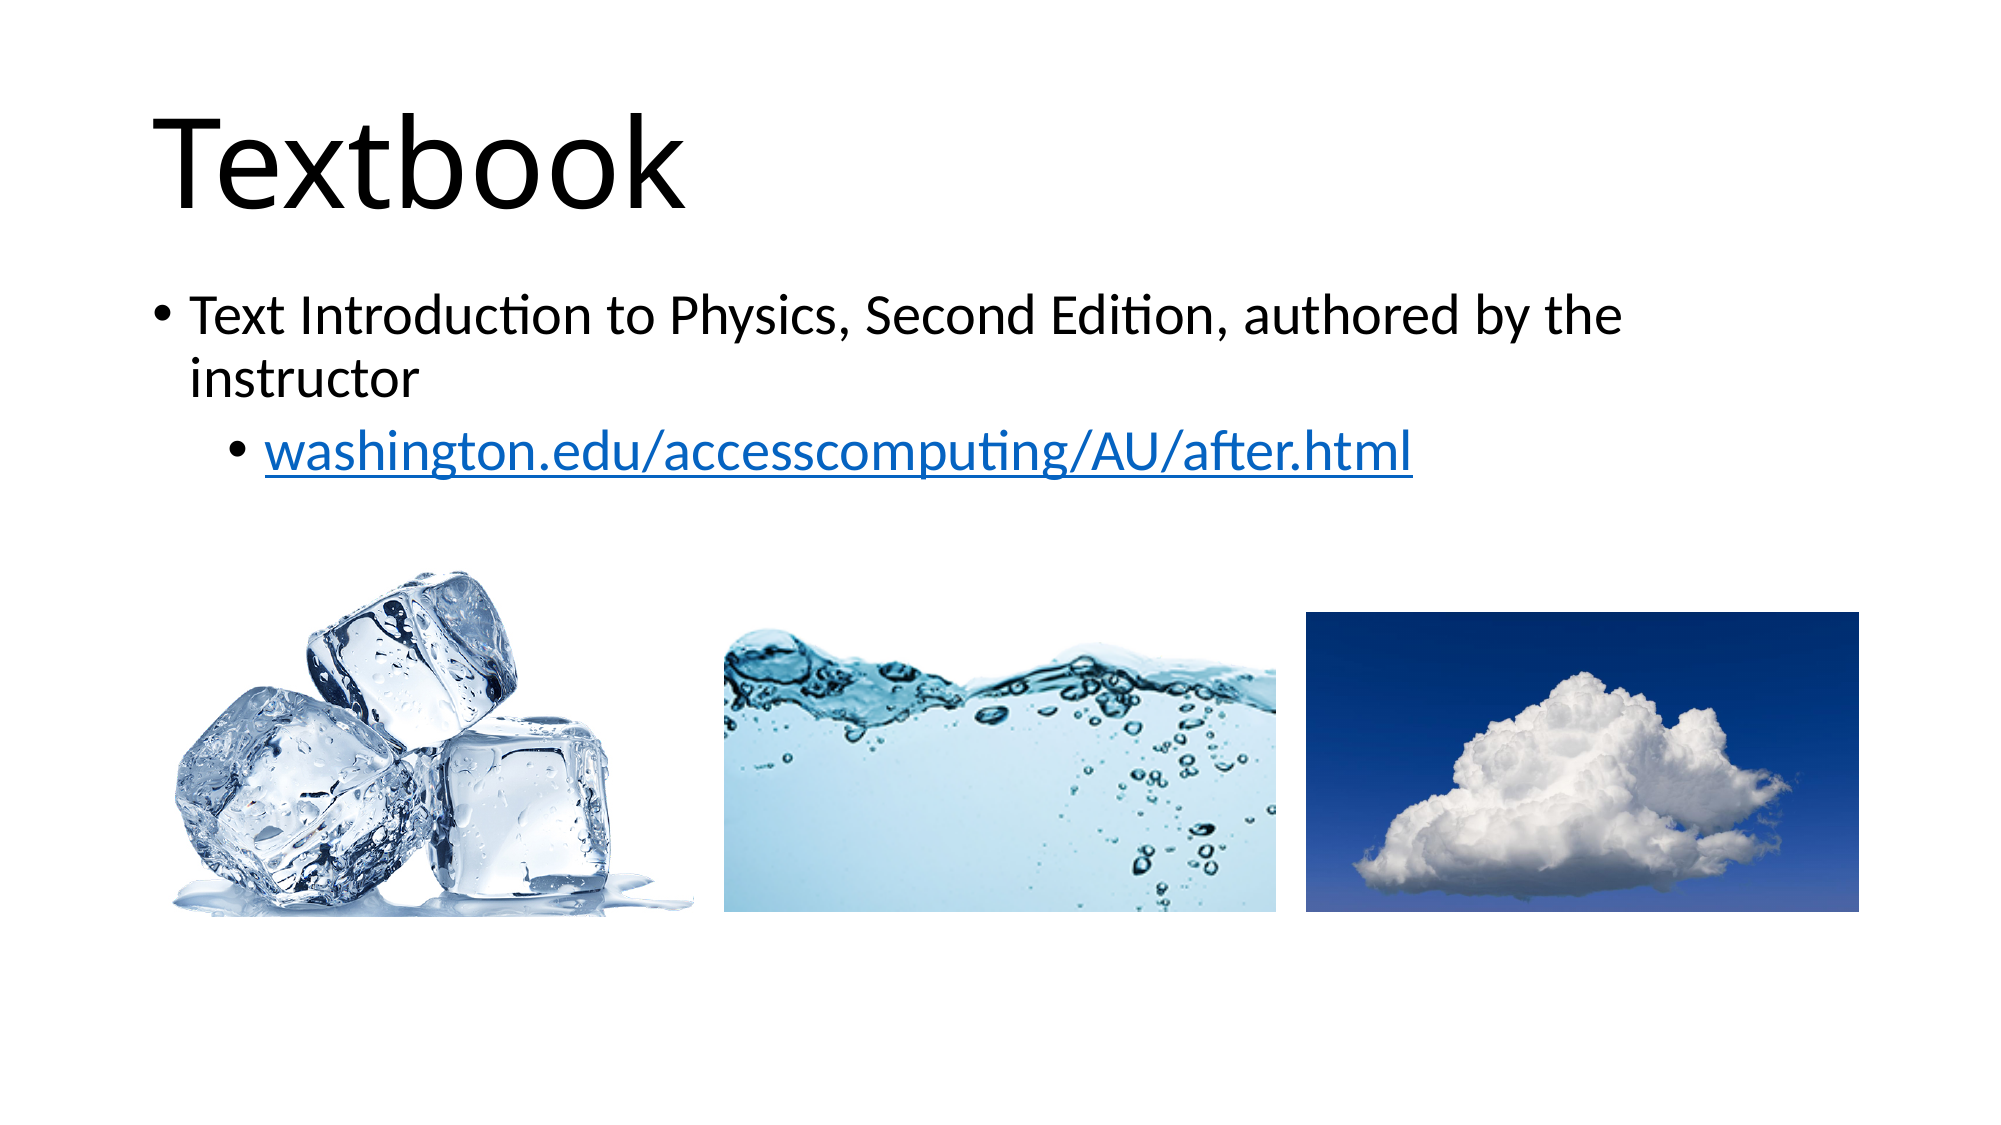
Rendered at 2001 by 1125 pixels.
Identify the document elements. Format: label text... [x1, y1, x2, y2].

title Textbook [137, 59, 1863, 276]
picture [1306, 612, 1859, 912]
picture [724, 567, 1276, 912]
list Text Introduction to Physics, Second Edition, authored by the instructor washington.edu/accesscomputing/AU/after.html [137, 276, 1863, 991]
picture [168, 562, 694, 917]
